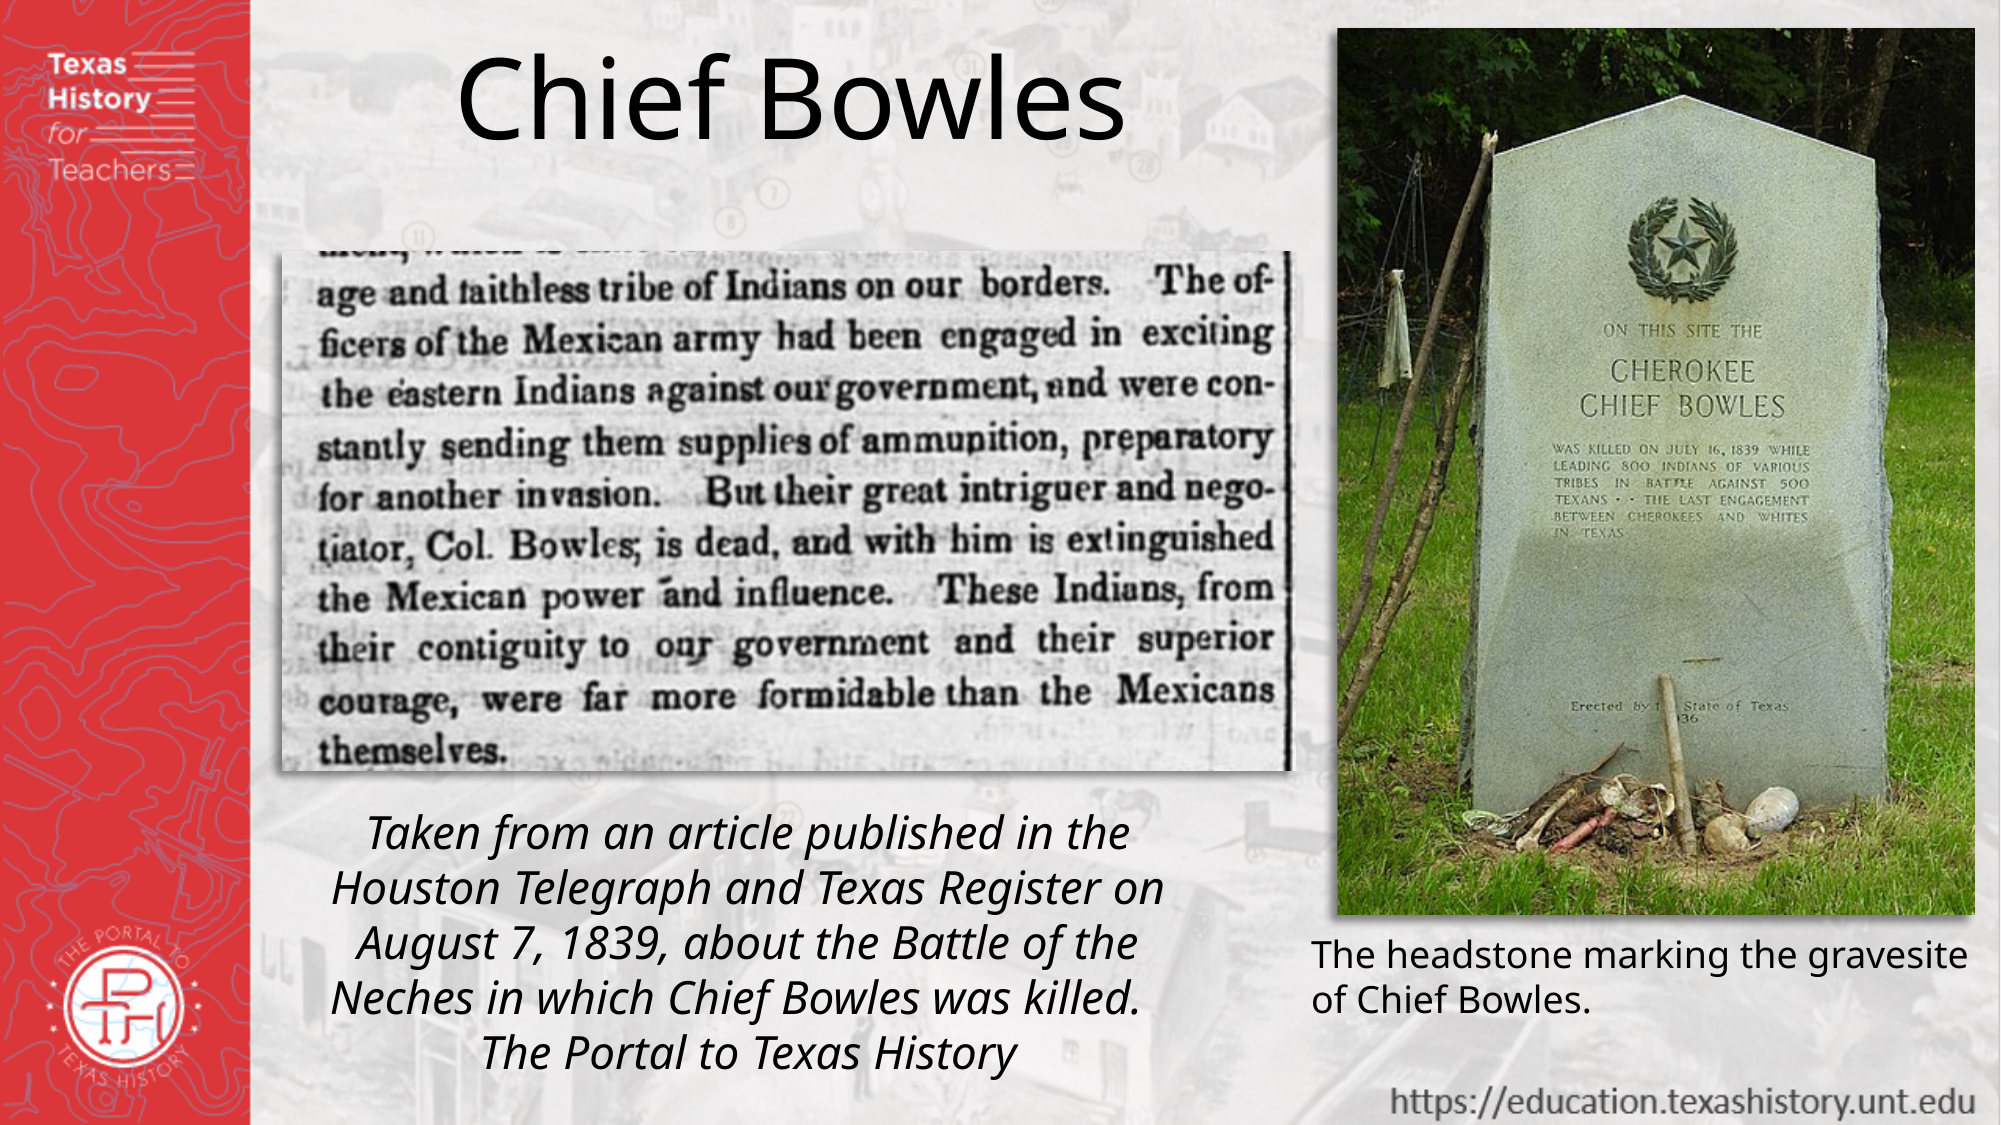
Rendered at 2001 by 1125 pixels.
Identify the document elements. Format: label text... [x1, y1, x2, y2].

text_box The headstone marking the gravesite of Chief Bowles. [1296, 923, 2000, 1028]
title Chief Bowles [314, 11, 1270, 172]
text_box Taken from an article published in the Houston Telegraph and Texas Register on August 7, 1839, about the Battle of the Neches in which Chief Bowles was killed. The Portal to Texas History [282, 796, 1215, 1087]
picture [0, 0, 2001, 1125]
